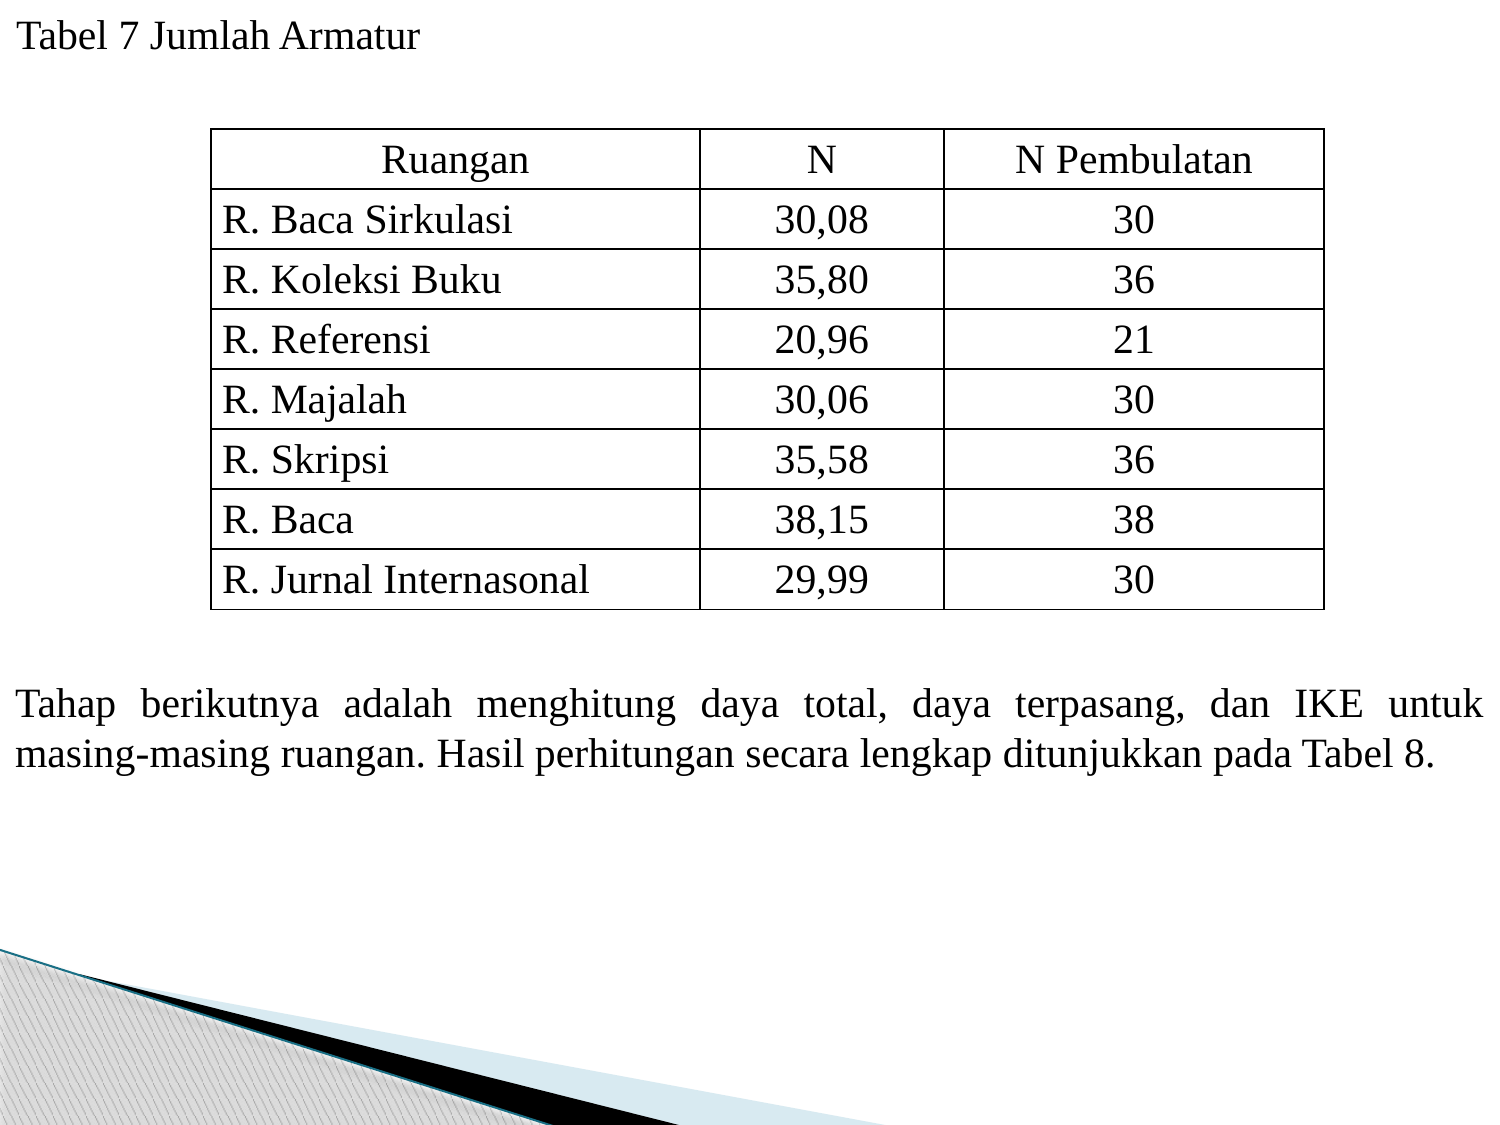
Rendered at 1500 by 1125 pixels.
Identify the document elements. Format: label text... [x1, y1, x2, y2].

table_cell 38 [945, 490, 1323, 548]
table_cell 38,15 [701, 490, 943, 548]
table_header N Pembulatan [945, 130, 1323, 188]
table_header Ruangan [212, 130, 699, 188]
table_cell R. Majalah [212, 370, 699, 428]
text_box Tahap berikutnya adalah menghitung daya total, daya terpasang, dan IKE untuk masing-masing ruangan. Hasil perhitungan secara lengkap ditunjukkan pada Tabel 8. [0, 668, 1500, 784]
table_header N [701, 130, 943, 188]
table_cell 35,58 [701, 430, 943, 488]
table_cell 35,80 [701, 250, 943, 308]
table_cell R. Koleksi Buku [212, 250, 699, 308]
table_cell 30 [945, 550, 1323, 609]
table_cell 30,08 [701, 190, 943, 248]
table_cell 30 [945, 190, 1323, 248]
table_cell 20,96 [701, 310, 943, 368]
table_cell R. Referensi [212, 310, 699, 368]
table_cell R. Baca [212, 490, 699, 548]
table_cell 21 [945, 310, 1323, 368]
table_cell 30 [945, 370, 1323, 428]
table_cell R. Jurnal Internasonal [212, 550, 699, 609]
table_cell 36 [945, 430, 1323, 488]
text_box Tabel 7 Jumlah Armatur [0, 0, 436, 66]
table_cell 30,06 [701, 370, 943, 428]
table_cell 36 [945, 250, 1323, 308]
table_cell R. Skripsi [212, 430, 699, 488]
table_cell R. Baca Sirkulasi [212, 190, 699, 248]
table_cell 29,99 [701, 550, 943, 609]
